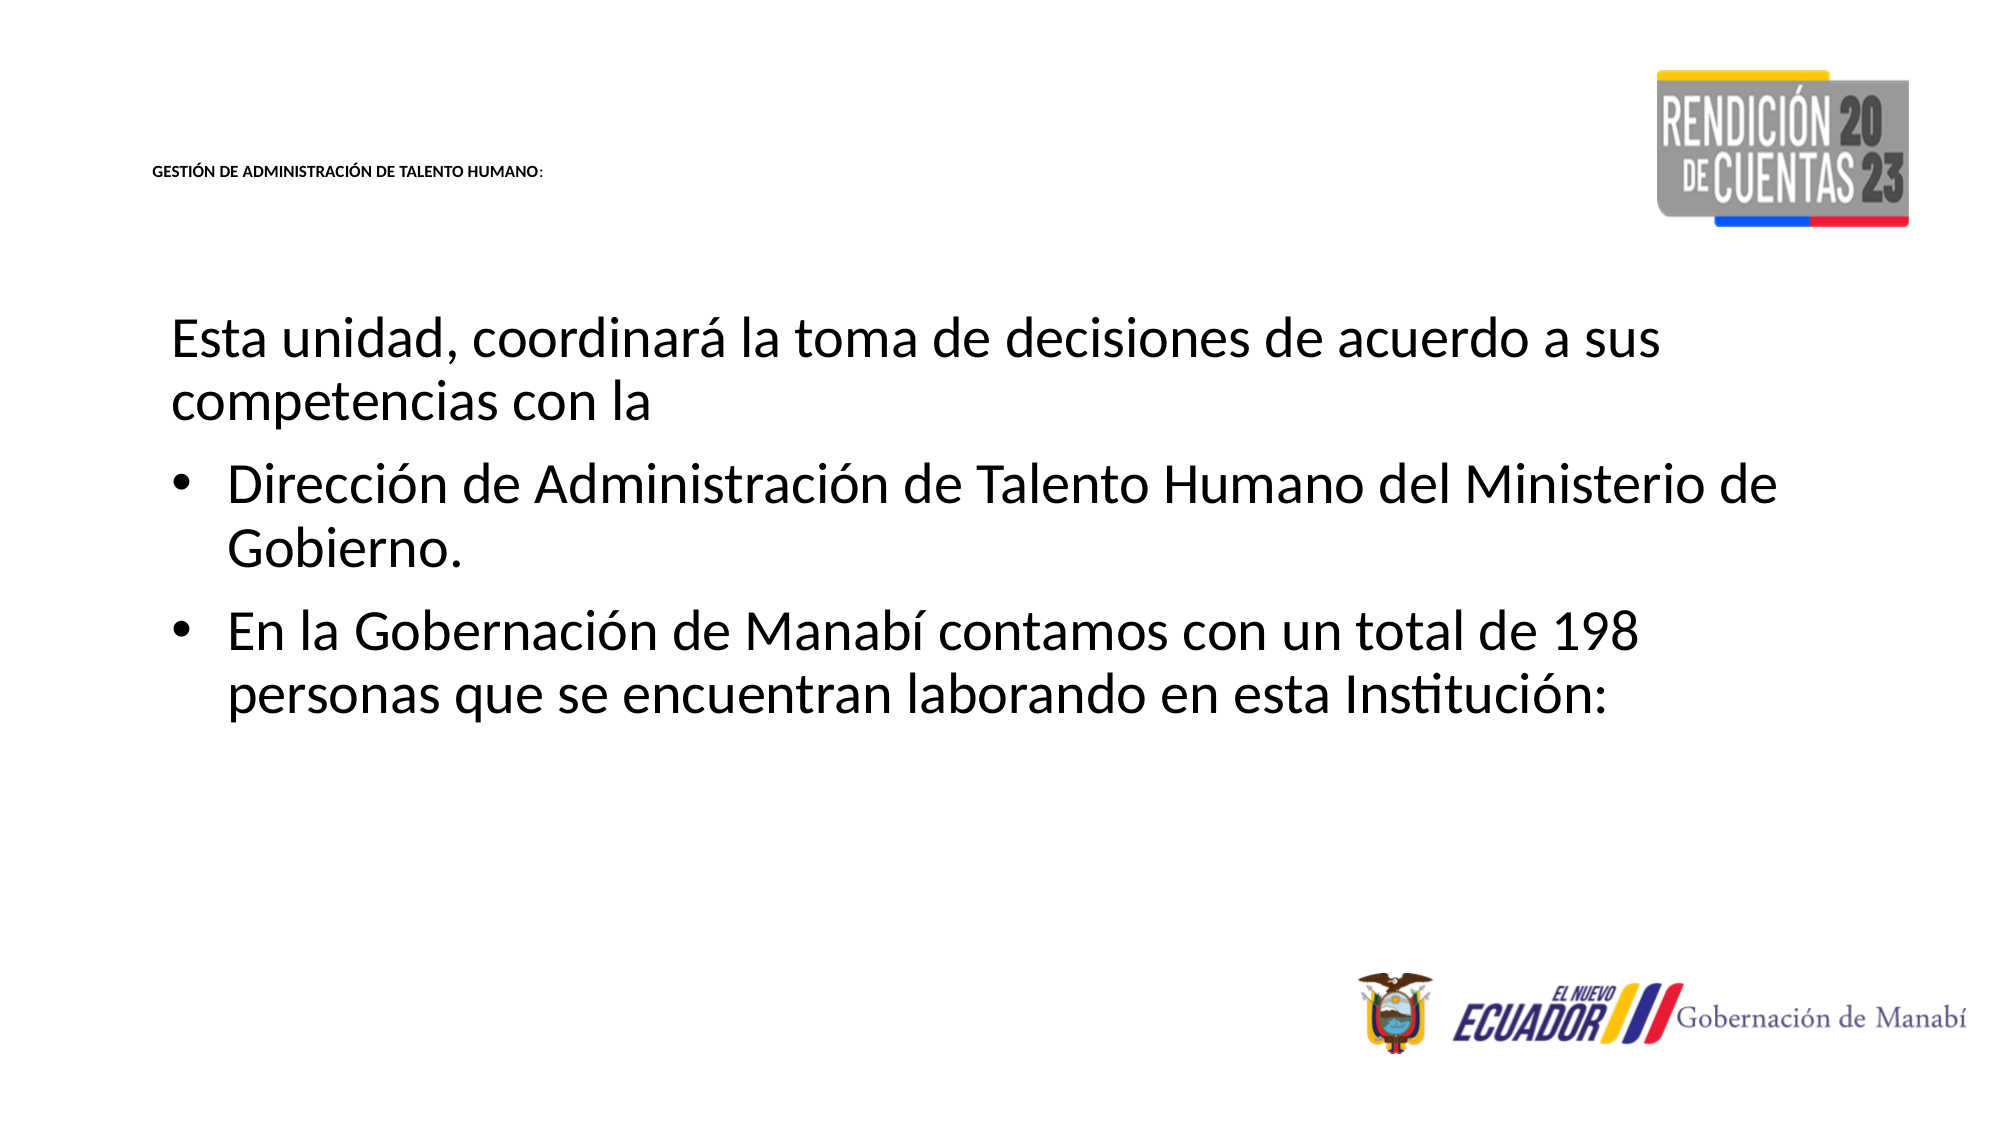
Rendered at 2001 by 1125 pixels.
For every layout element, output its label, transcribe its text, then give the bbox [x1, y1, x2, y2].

picture [1657, 69, 1909, 227]
picture [1358, 973, 2000, 1078]
title GESTIÓN DE ADMINISTRACIÓN DE TALENTO HUMANO: [137, 59, 1595, 278]
list Esta unidad, coordinará la toma de decisiones de acuerdo a sus competencias con la Dirección de Administración de Talento Humano del Ministerio de Gobierno. En la Gobernación de Manabí contamos con un total de 198 personas que se encuentran laborando en esta Institución: [137, 299, 1863, 1014]
